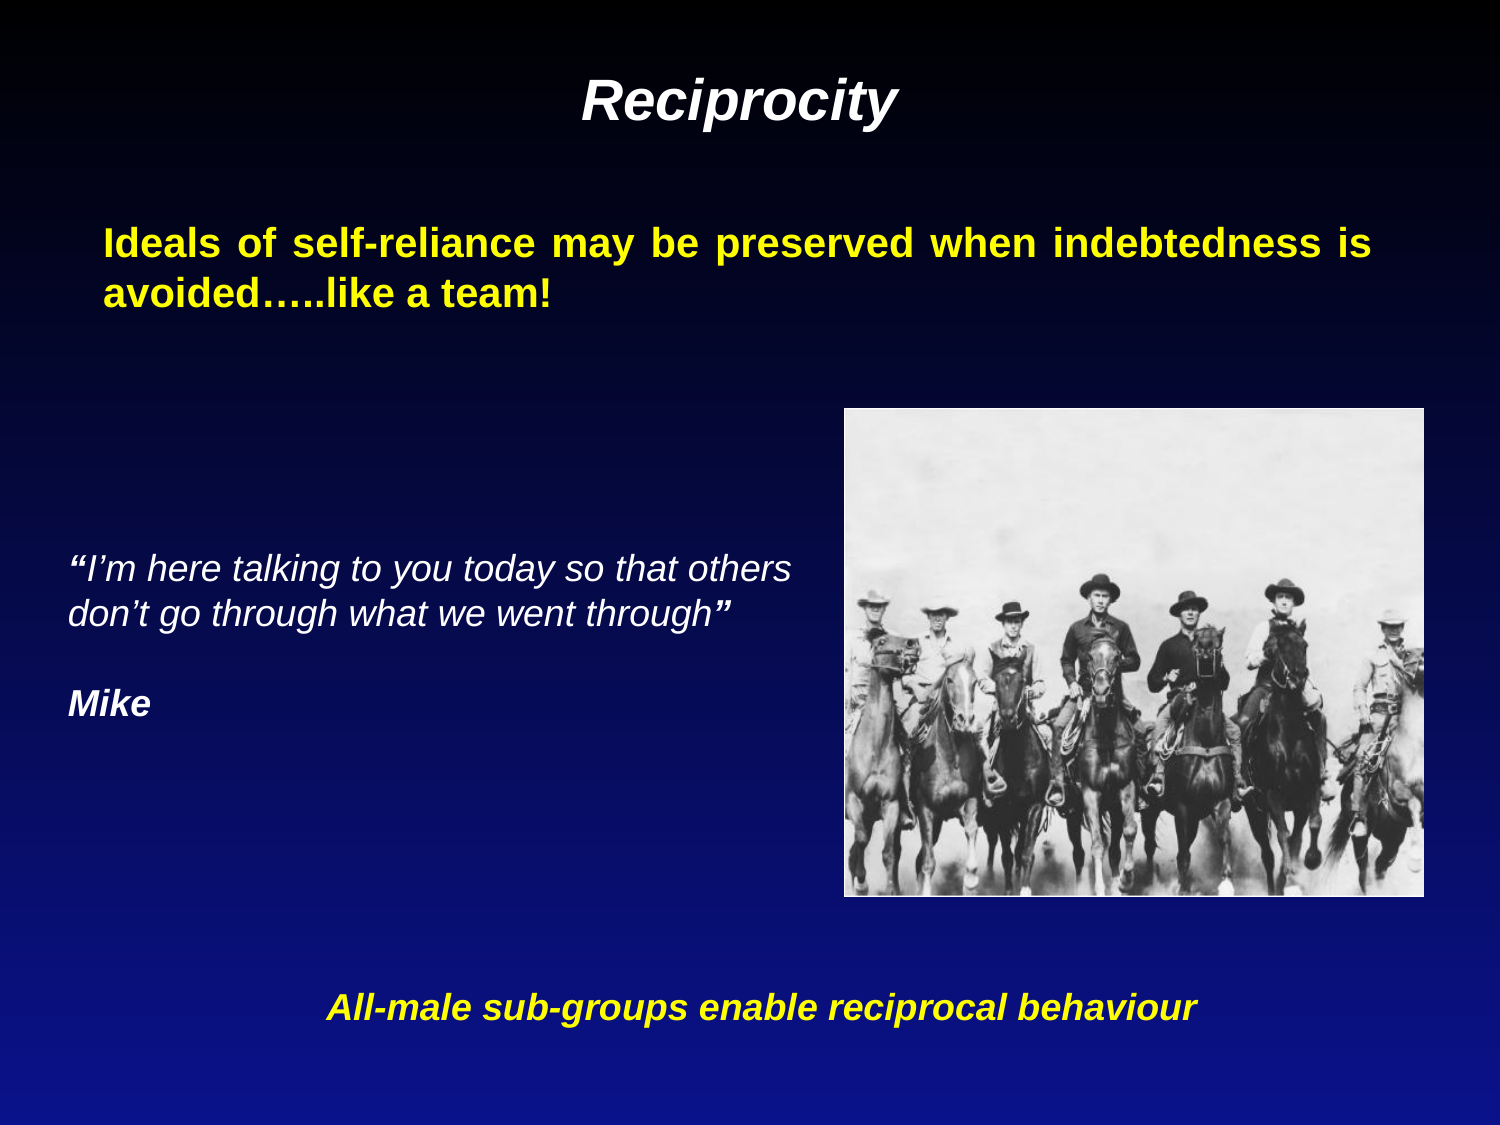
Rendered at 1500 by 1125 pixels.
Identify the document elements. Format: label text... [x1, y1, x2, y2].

text_box All-male sub-groups enable reciprocal behaviour [123, 975, 1400, 1036]
text_box “I’m here talking to you today so that others don’t go through what we went through” Mike [53, 491, 821, 777]
list Reciprocity [64, 54, 1415, 797]
text_box Ideals of self-reliance may be preserved when indebtedness is avoided…..like a team! [88, 208, 1388, 323]
picture [844, 408, 1424, 897]
